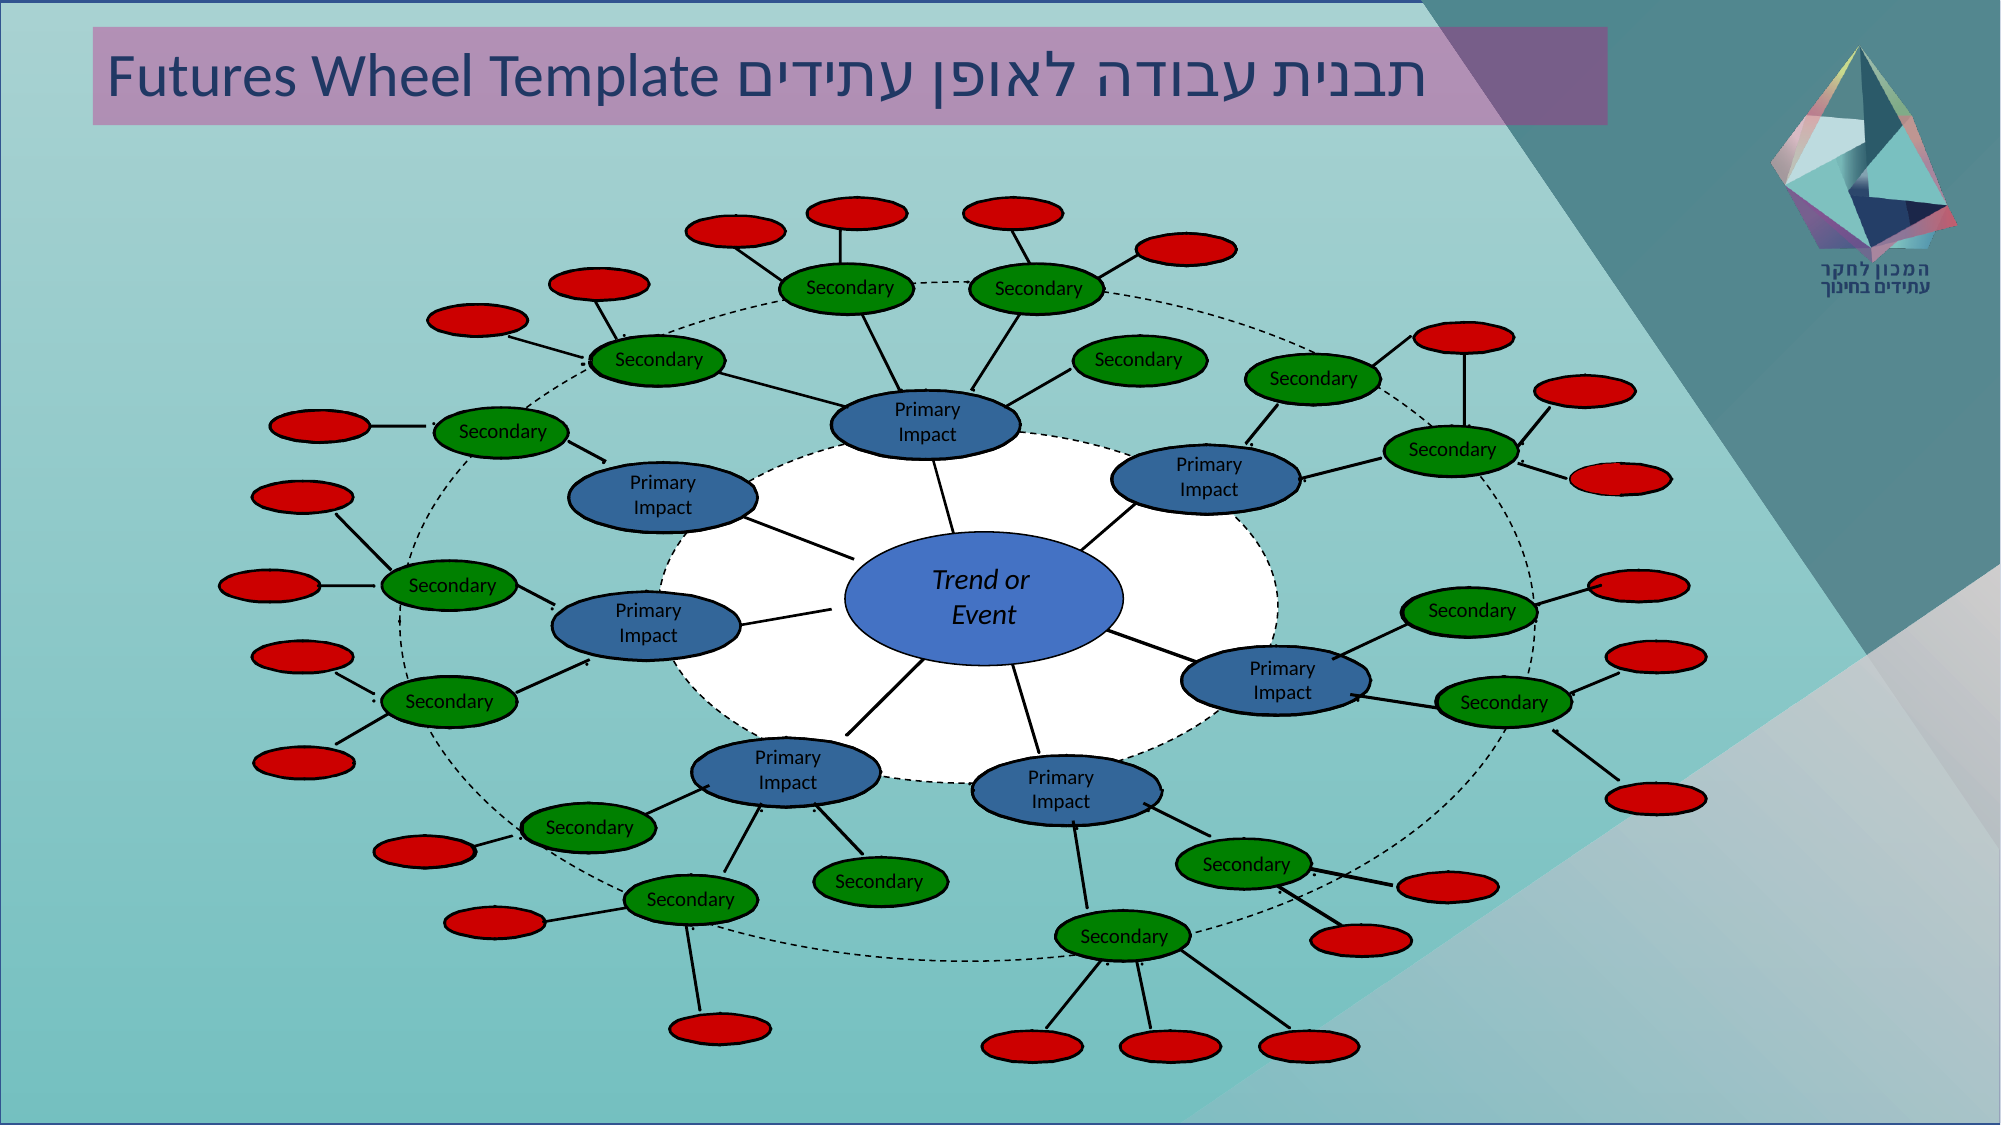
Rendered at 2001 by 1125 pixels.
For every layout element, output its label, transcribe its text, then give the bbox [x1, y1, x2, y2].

picture [1761, 36, 1966, 308]
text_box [844, 531, 1124, 666]
title Futures Wheel Template תבנית עבודה לאופן עתידים [92, 26, 1608, 126]
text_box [359, 262, 1595, 966]
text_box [217, 195, 1708, 1065]
